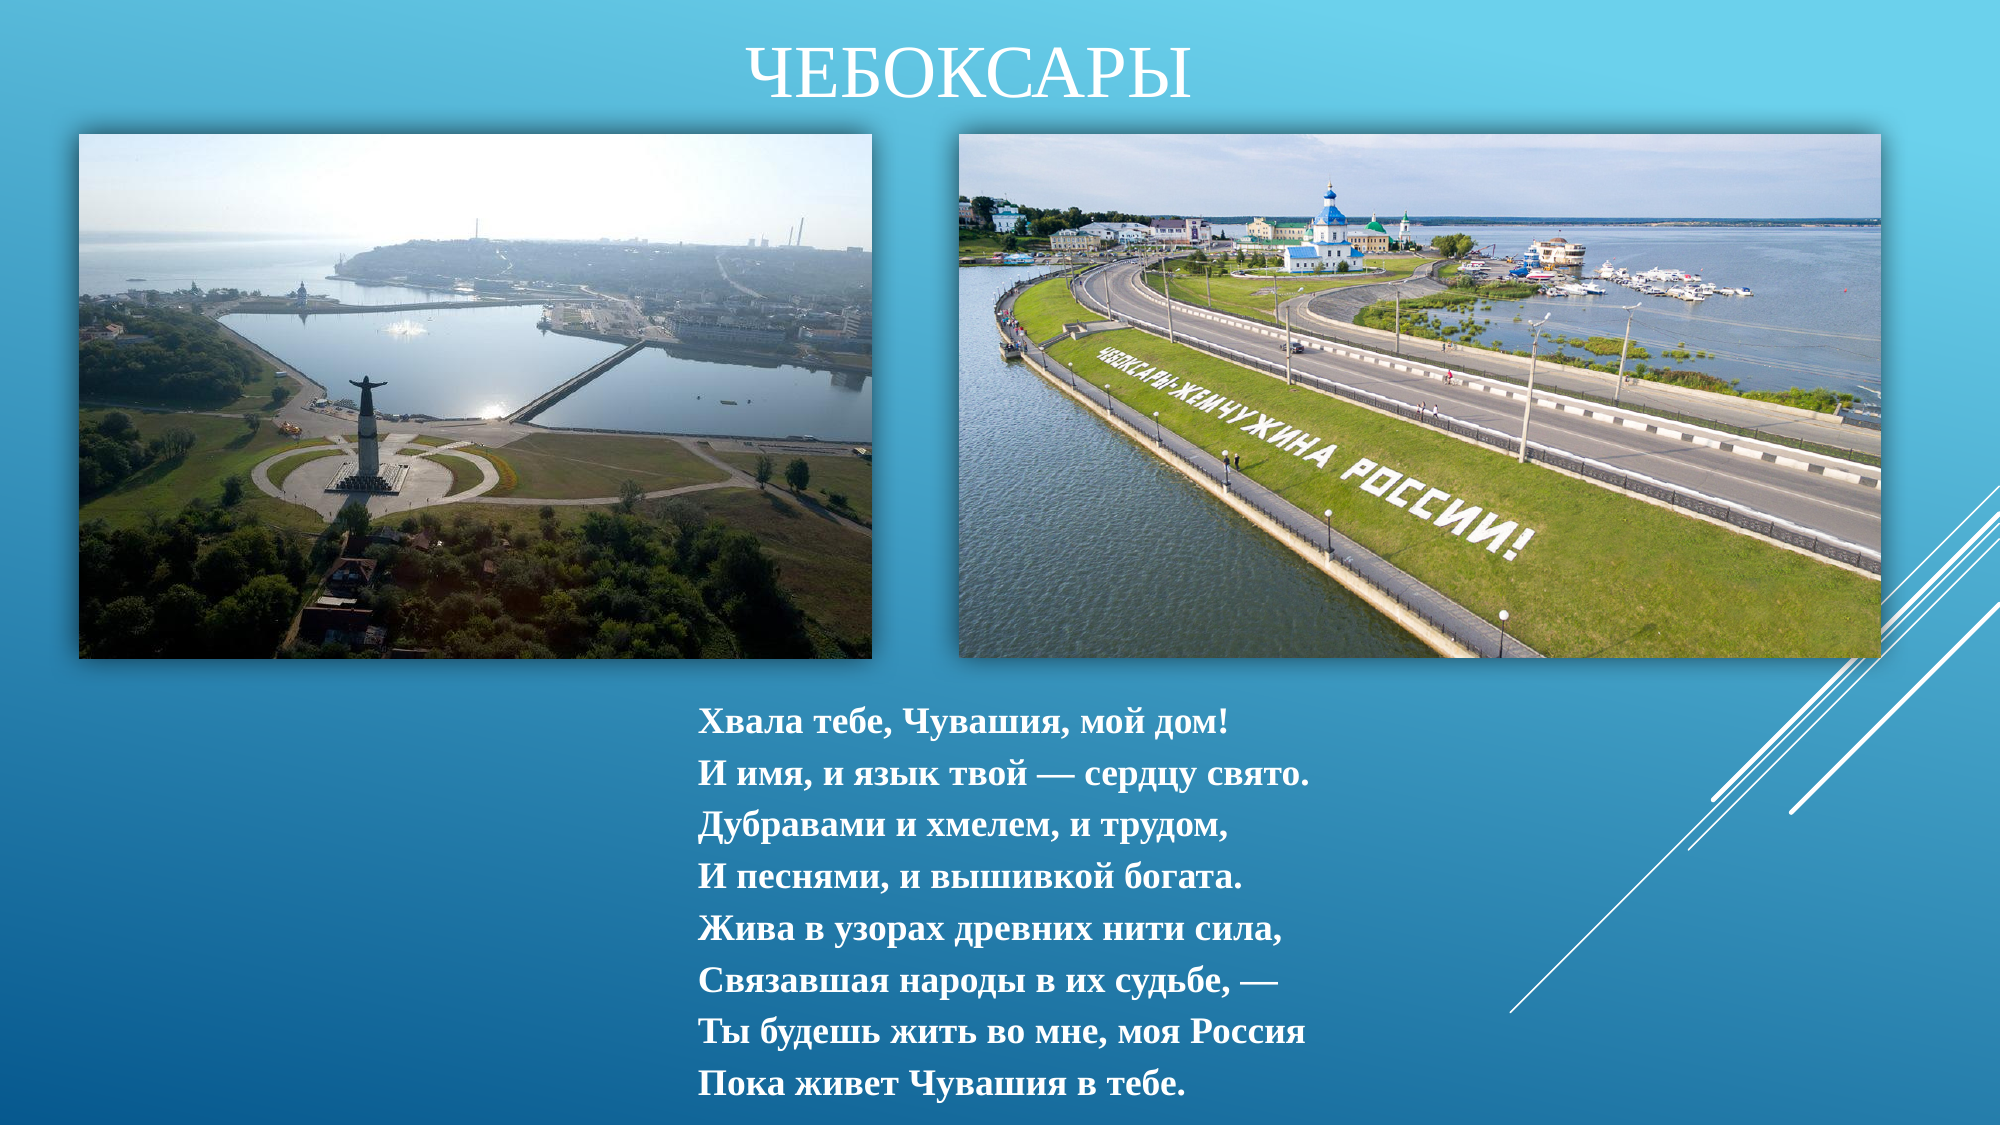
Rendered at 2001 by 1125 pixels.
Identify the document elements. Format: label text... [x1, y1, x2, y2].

text_box Хвала тебе, Чувашия, мой дом! И имя, и язык твой — сердцу свято. Дубравами и хмелем, и трудом, И песнями, и вышивкой богата. Жива в узорах древних нити сила, Связавшая народы в их судьбе, — Ты будешь жить во мне, моя Россия Пока живет Чувашия в тебе. [683, 681, 1500, 1111]
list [78, 134, 872, 659]
title Чебоксары [730, 0, 1693, 135]
picture [959, 134, 1881, 658]
